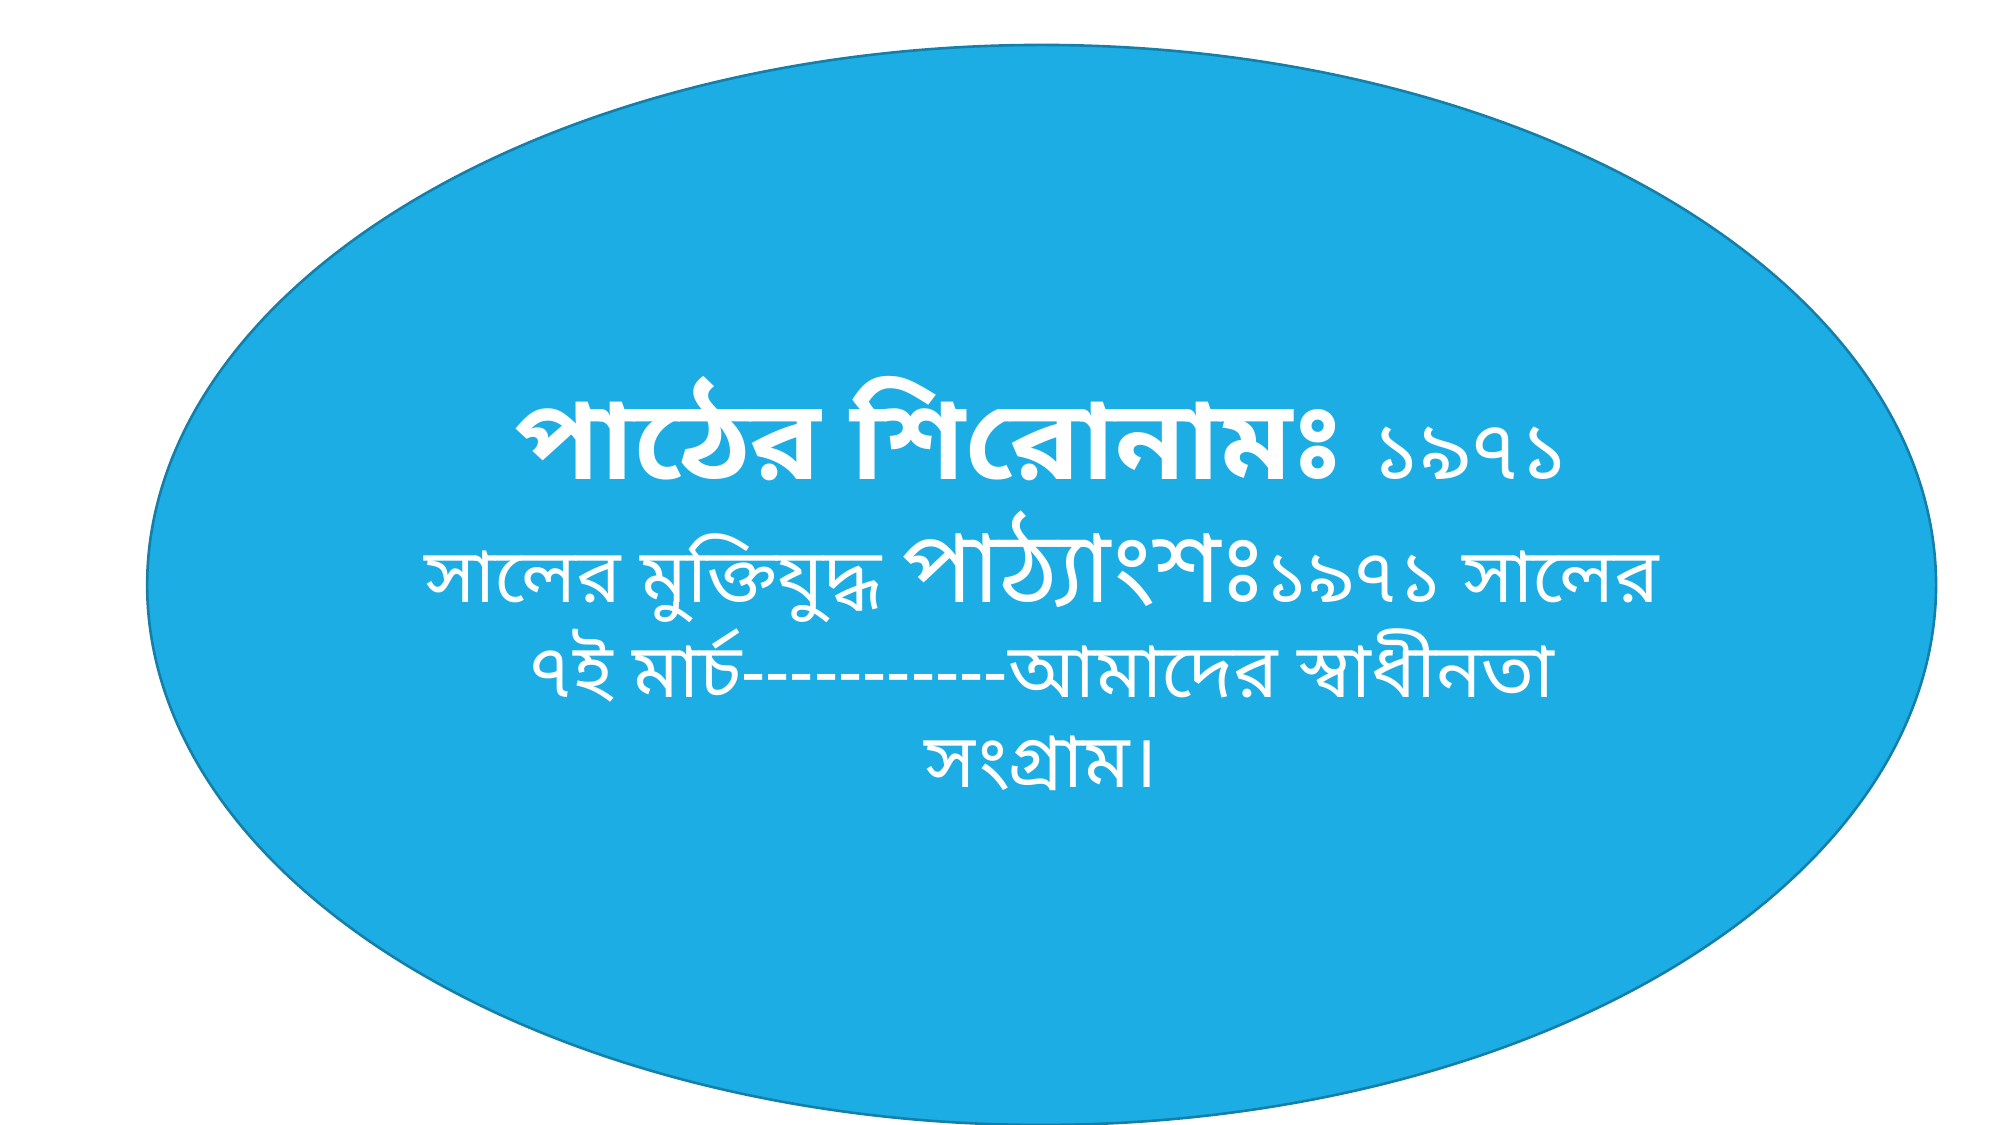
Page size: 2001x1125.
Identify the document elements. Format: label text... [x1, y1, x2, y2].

text_box পাঠের শিরোনামঃ ১৯৭১ সালের মুক্তিযুদ্ধ পাঠ্যাংশঃ১৯৭১ সালের ৭ই মার্চ-----------আমাদের স্বাধীনতা সংগ্রাম। [145, 43, 1938, 1125]
